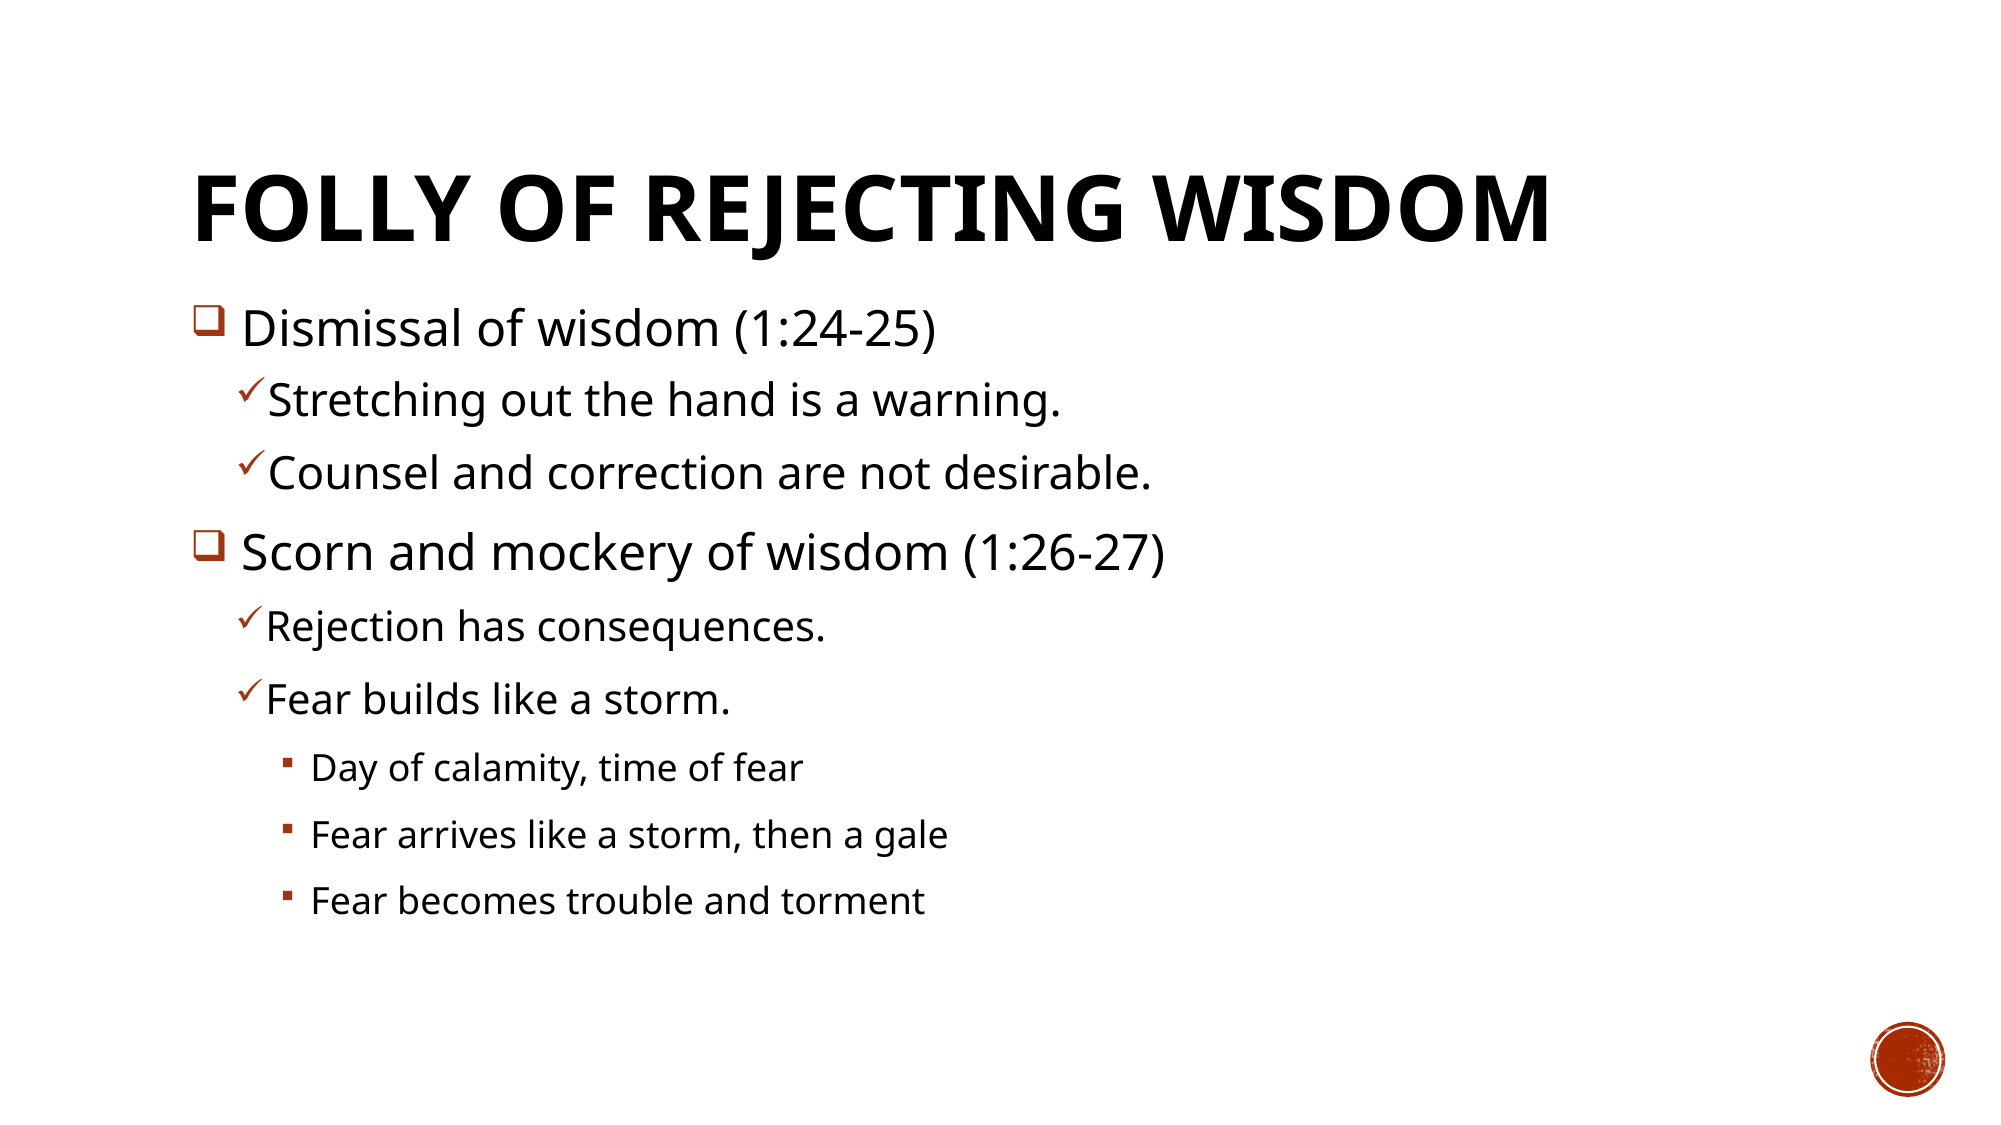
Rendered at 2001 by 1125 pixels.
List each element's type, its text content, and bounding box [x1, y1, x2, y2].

list Dismissal of wisdom (1:24-25) Stretching out the hand is a warning. Counsel and correction are not desirable. Scorn and mockery of wisdom (1:26-27) Rejection has consequences. Fear builds like a storm. Day of calamity, time of fear Fear arrives like a storm, then a gale Fear becomes trouble and torment [175, 295, 1895, 1108]
title FOLLY OF REJECTING WISDOM [175, 79, 1826, 295]
